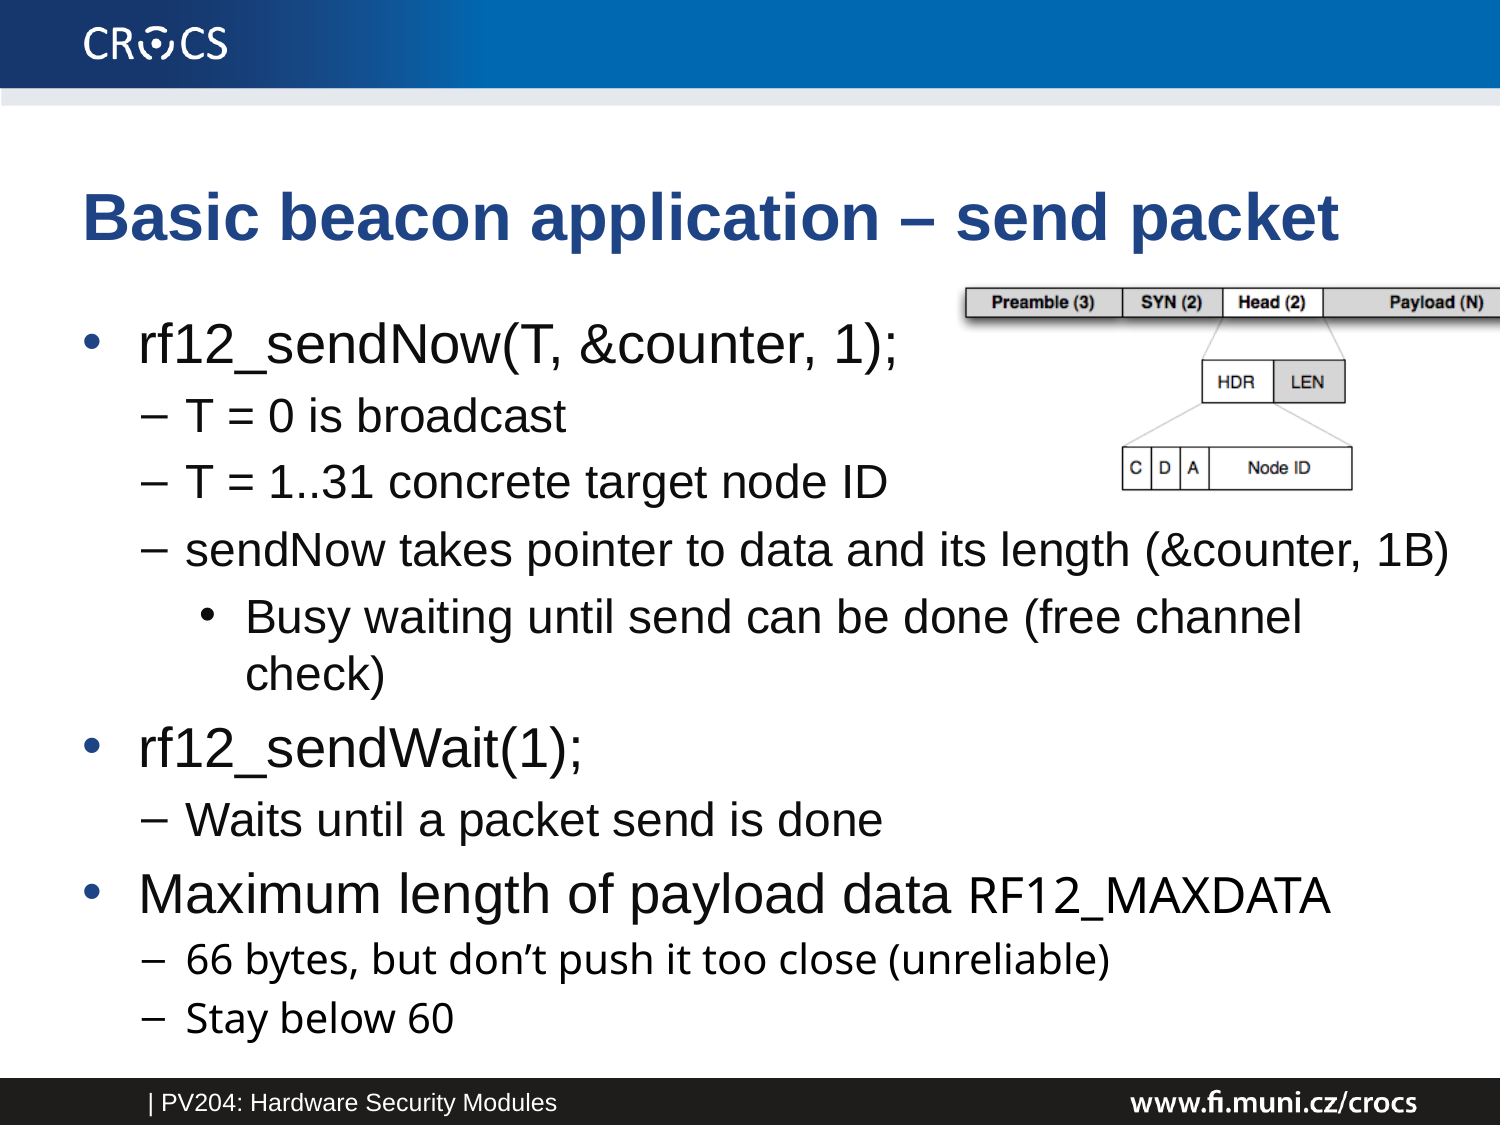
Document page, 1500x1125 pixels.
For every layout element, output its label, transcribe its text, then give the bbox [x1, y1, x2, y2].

picture [0, 0, 1500, 1125]
list rf12_sendNow(T, &counter, 1); T = 0 is broadcast T = 1..31 concrete target node ID sendNow takes pointer to data and its length (&counter, 1B) Busy waiting until send can be done (free channel check) rf12_sendWait(1); Waits until a packet send is done Maximum length of payload data RF12_MAXDATA 66 bytes, but don’t push it too close (unreliable) Stay below 60 [82, 306, 1459, 988]
footer | PV204: Hardware Security Modules [147, 1078, 623, 1125]
title Basic beacon application – send packet [82, 148, 1433, 280]
